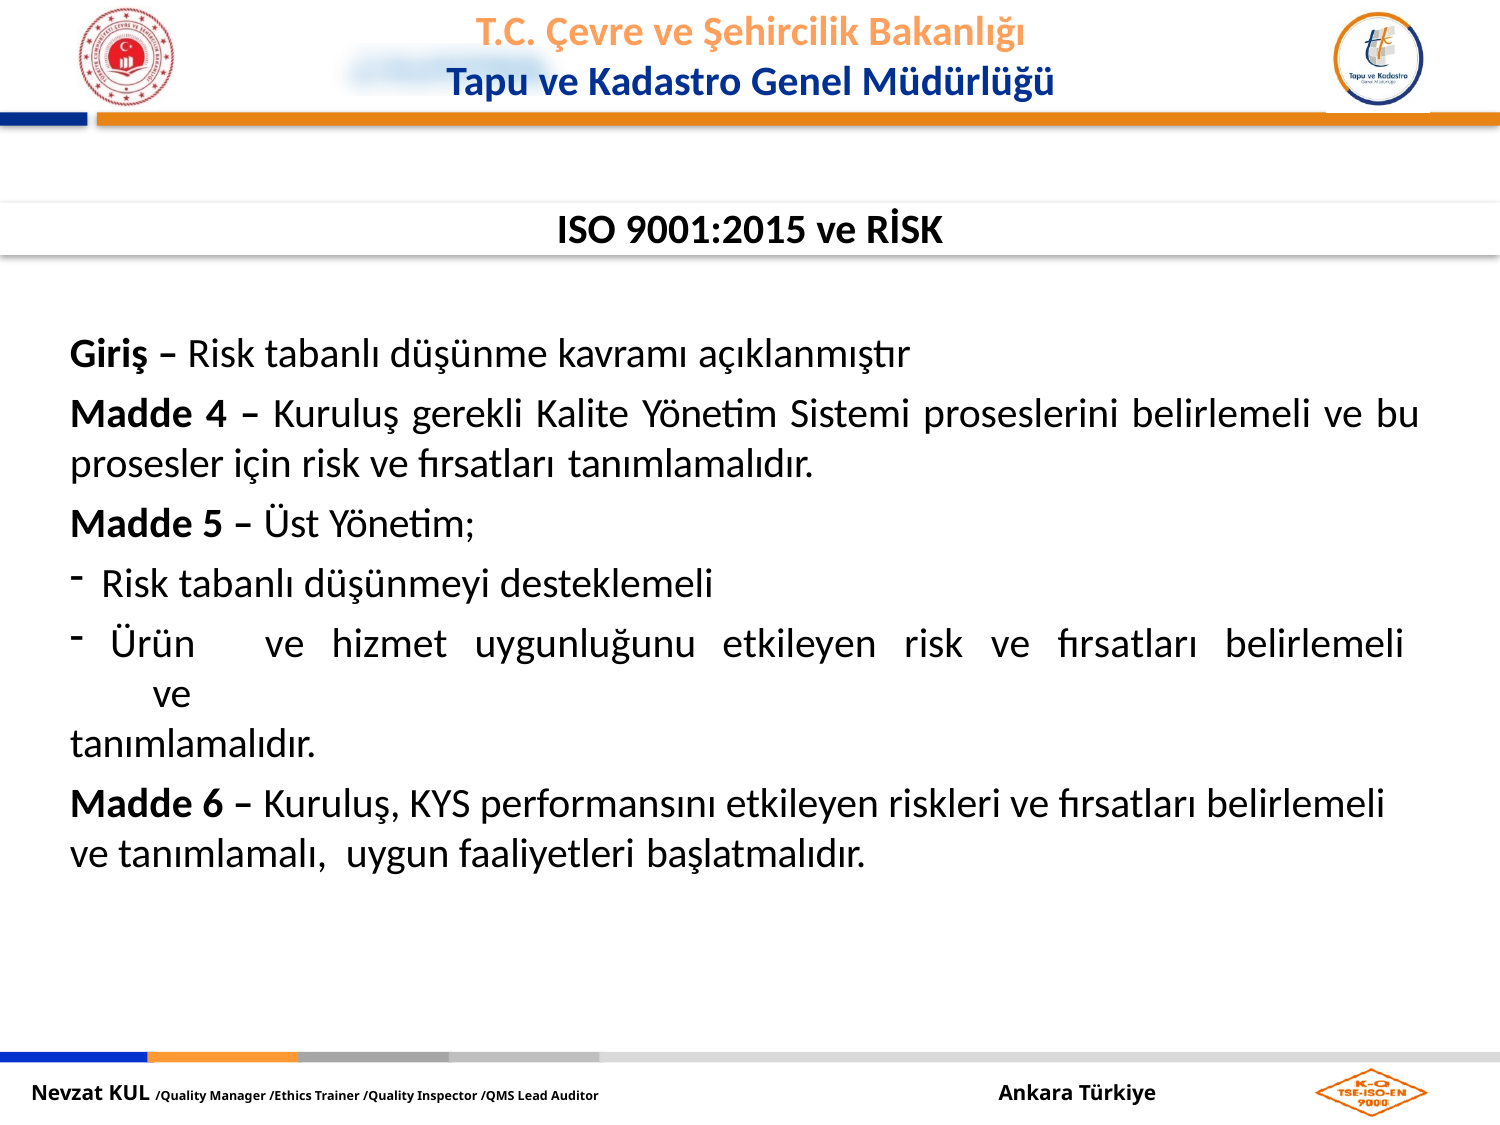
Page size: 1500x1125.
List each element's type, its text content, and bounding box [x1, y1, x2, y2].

picture [1314, 1068, 1430, 1117]
picture [77, 6, 175, 107]
picture [1326, 6, 1430, 113]
text_box ISO 9001:2015 ve RİSK Giriş – Risk tabanlı düşünme kavramı açıklanmıştır Madde 4 – Kuruluş gerekli Kalite Yönetim Sistemi proseslerini belirlemeli ve bu prosesler için risk ve fırsatları tanımlamalıdır. Madde 5 – Üst Yönetim; Risk tabanlı düşünmeyi desteklemeli Ürün ve hizmet uygunluğunu etkileyen risk ve fırsatları belirlemeli ve tanımlamalıdır. Madde 6 – Kuruluş, KYS performansını etkileyen riskleri ve fırsatları belirlemeli ve tanımlamalı, uygun faaliyetleri başlatmalıdır. [67, 202, 1433, 876]
